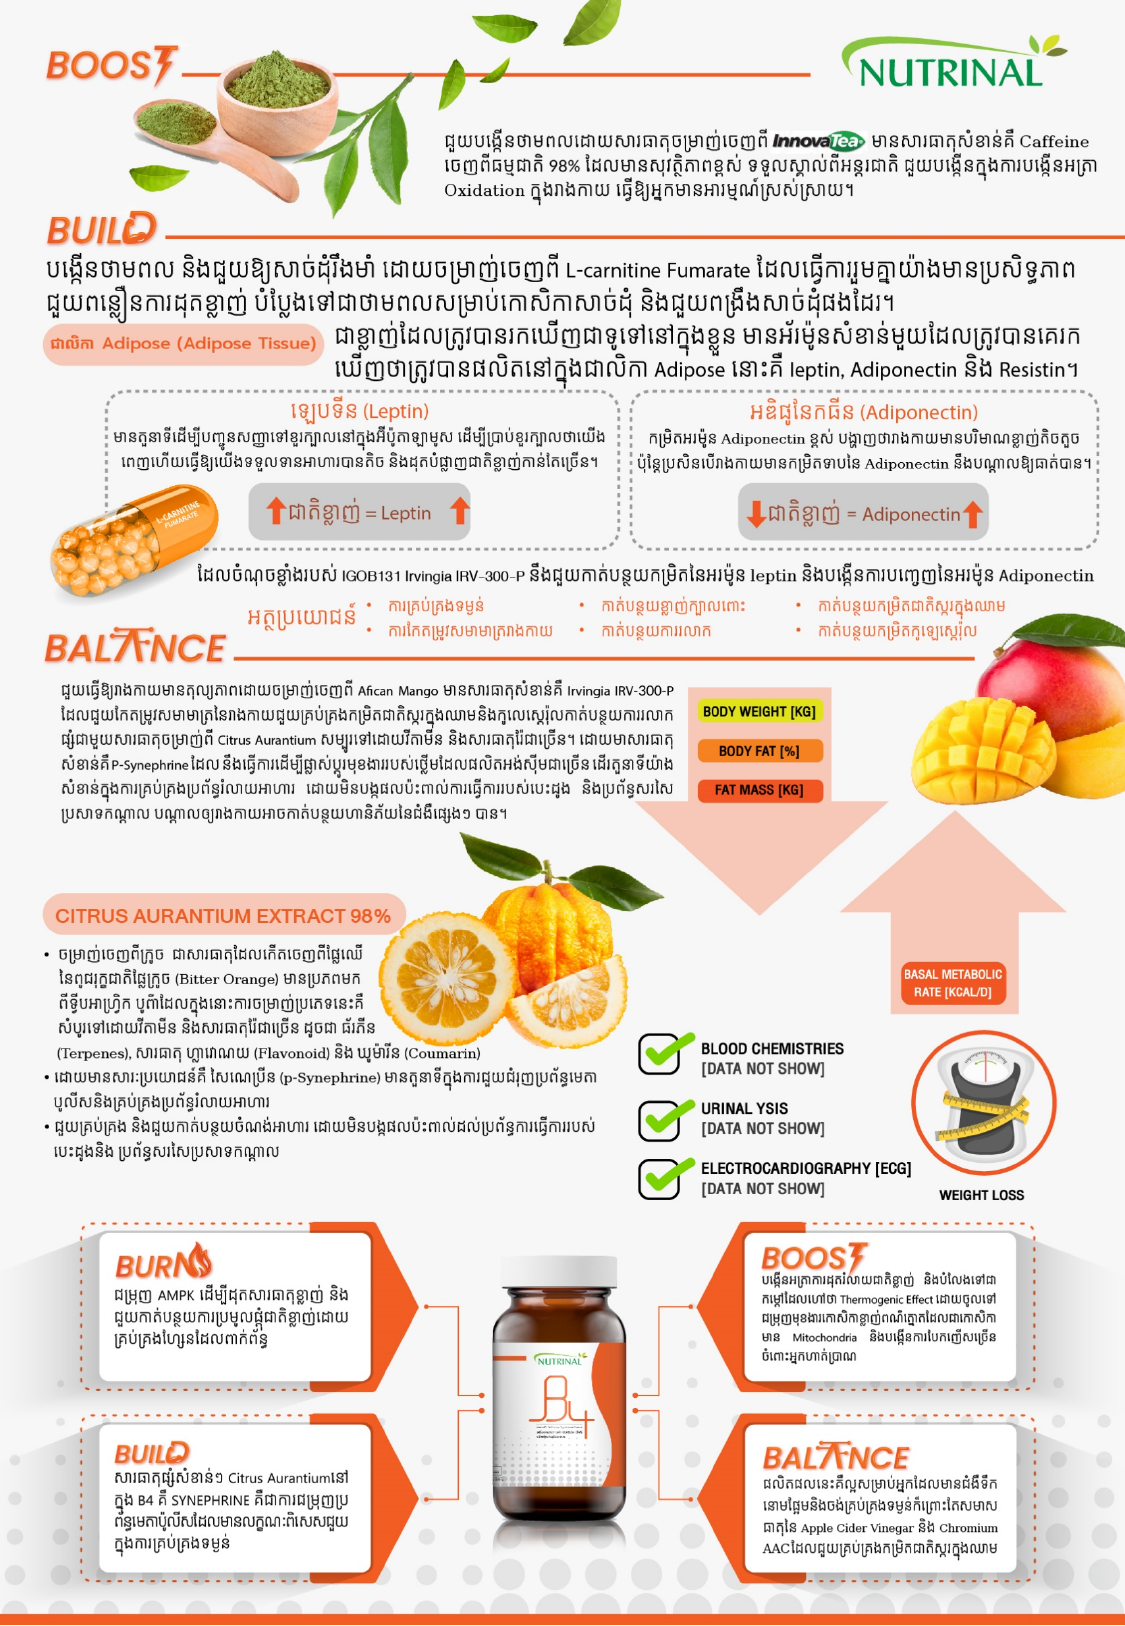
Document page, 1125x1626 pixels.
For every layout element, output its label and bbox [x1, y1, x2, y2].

list [0, 0, 1125, 1625]
